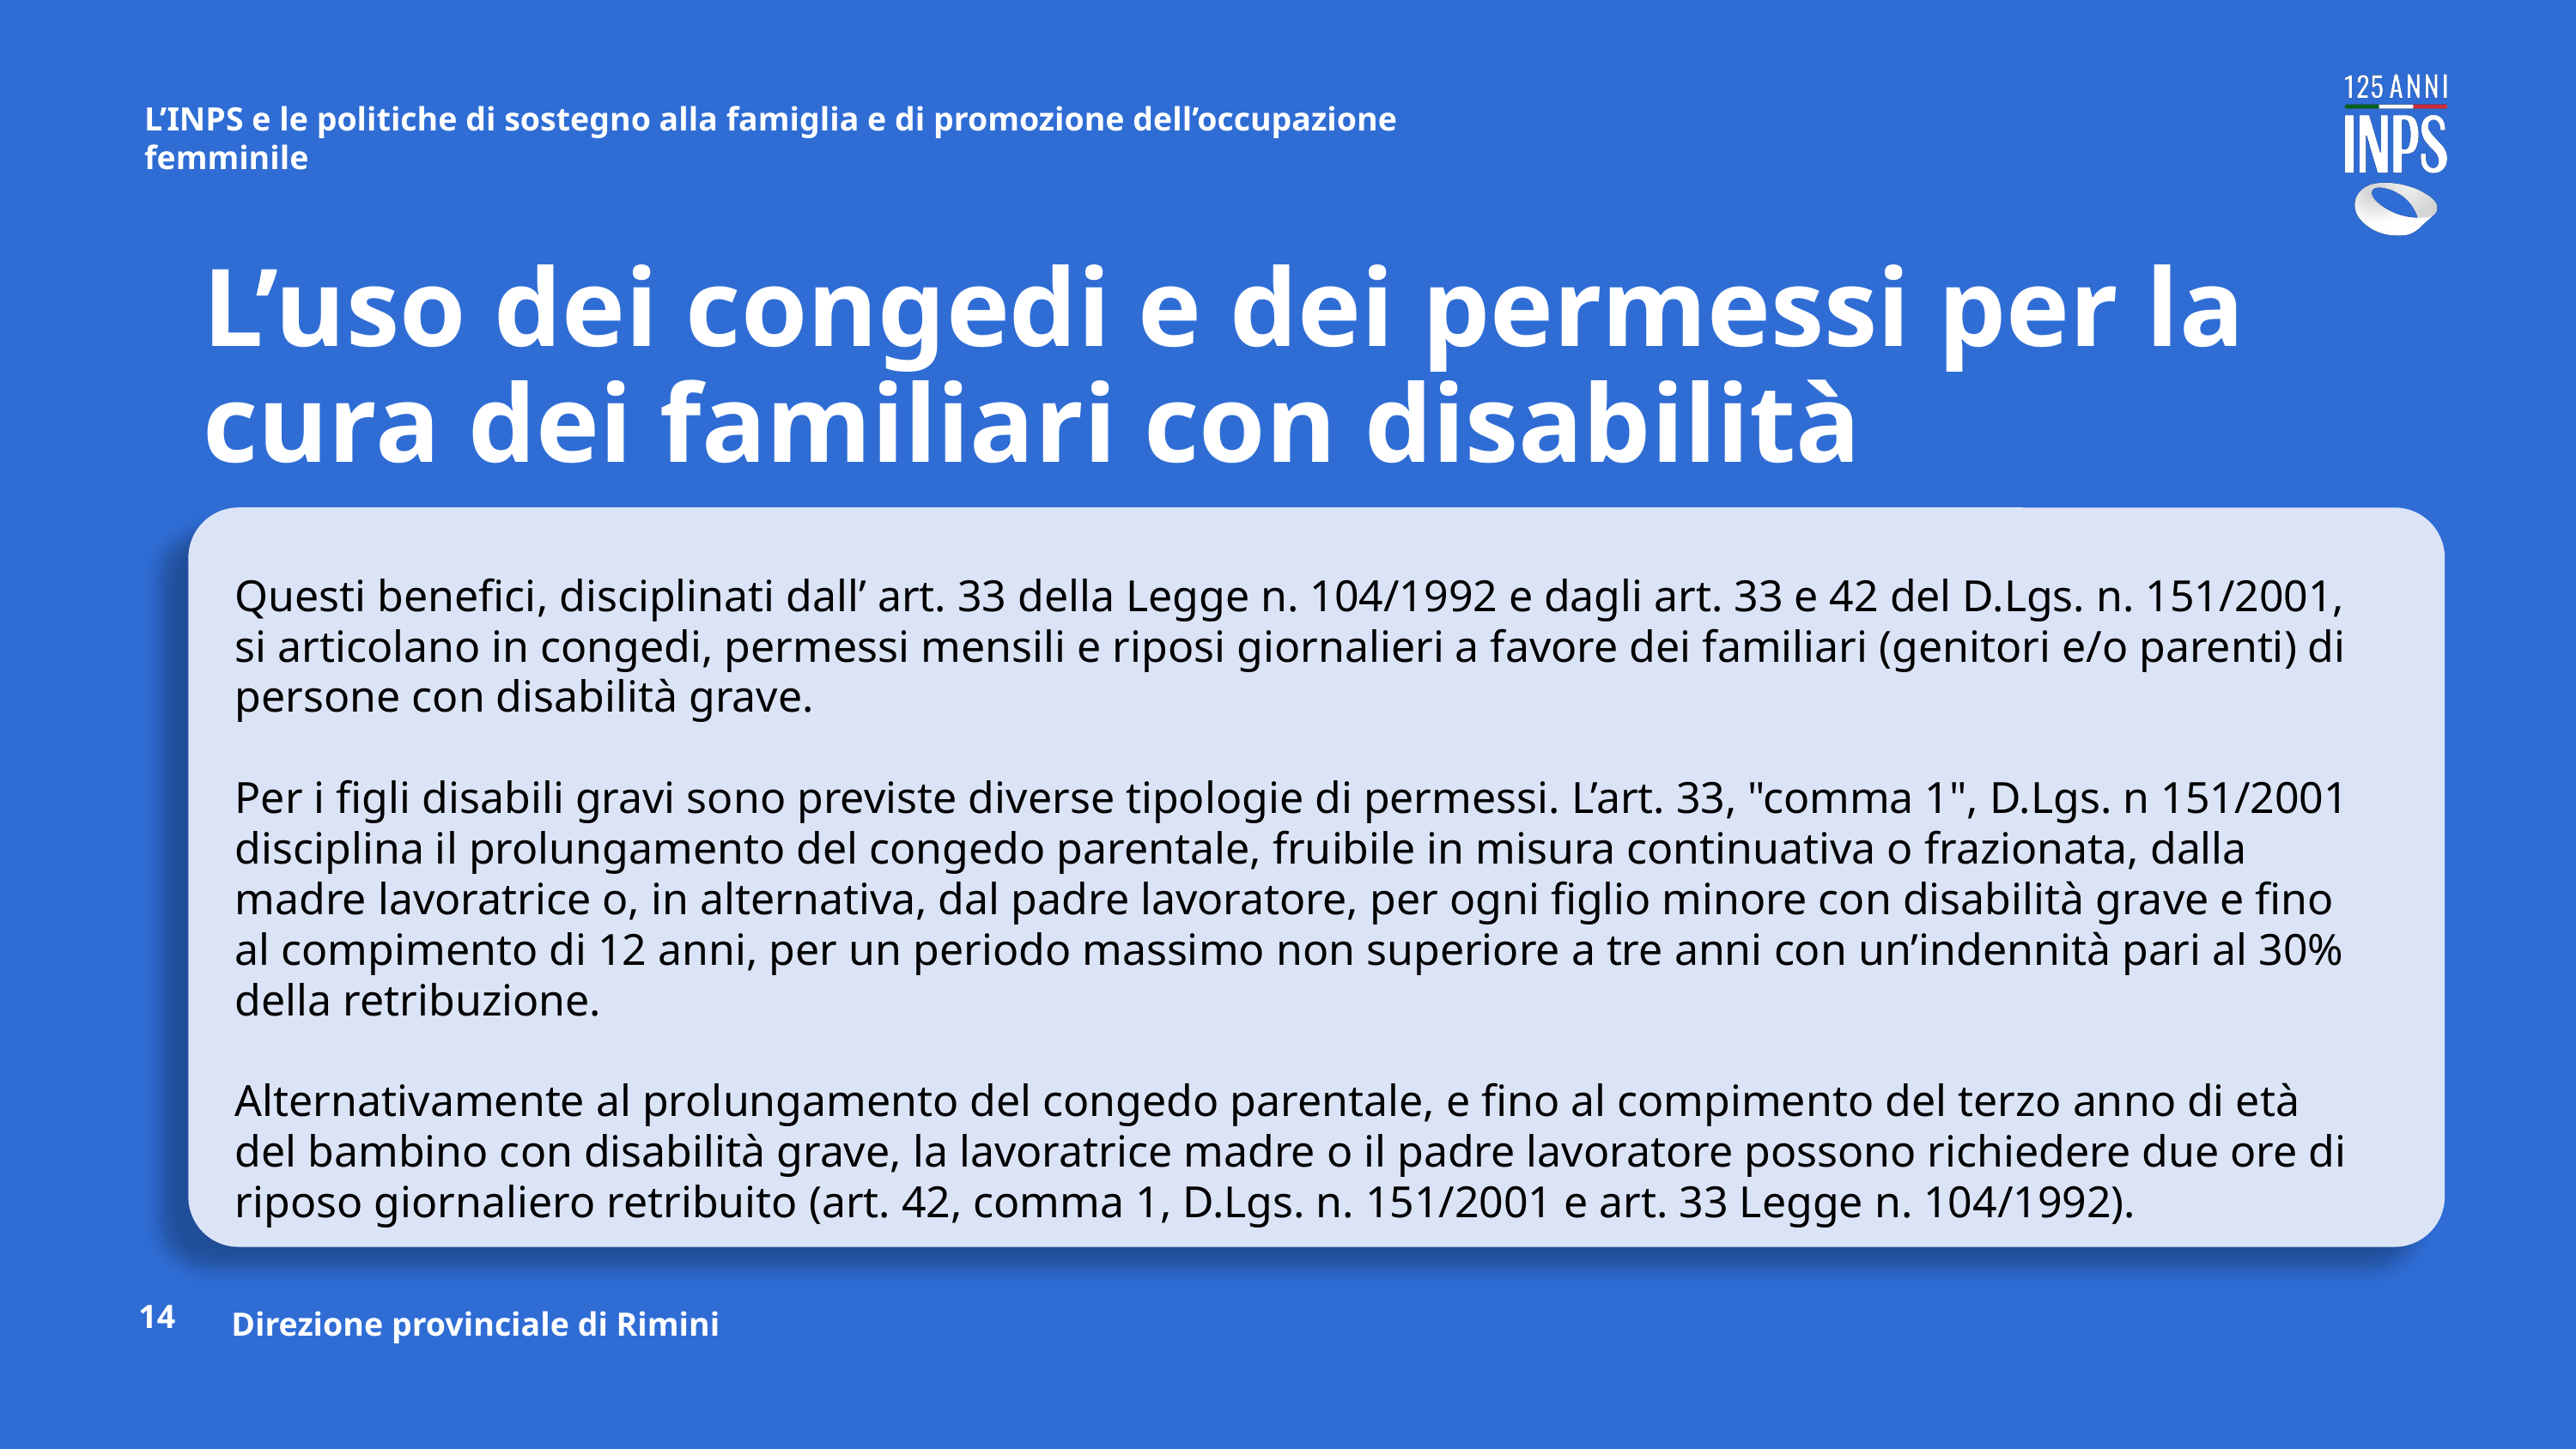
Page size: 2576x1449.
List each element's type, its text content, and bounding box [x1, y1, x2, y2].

footer Direzione provinciale di Rimini [218, 1279, 1088, 1357]
title L’uso dei congedi e dei permessi per la cura dei familiari con disabilità [190, 318, 2413, 421]
slide_number L’INPS e le politiche di sostegno alla famiglia e di promozione dell’occupazione femminile [131, 99, 1476, 177]
picture [2344, 69, 2447, 236]
text_box [187, 506, 2446, 1248]
list Questi benefici, disciplinati dall’ art. 33 della Legge n. 104/1992 e dagli art. 33 e 42 del D.Lgs. n. 151/2001, si articolano in congedi, permessi mensili e riposi giornalieri a favore dei familiari (genitori e/o parenti) di persone con disabilità grave. Per i figli disabili gravi sono previste diverse tipologie di permessi. L’art. 33, "comma 1", D.Lgs. n 151/2001 disciplina il prolungamento del congedo parentale, fruibile in misura continuativa o frazionata, dalla madre lavoratrice o, in alternativa, dal padre lavoratore, per ogni figlio minore con disabilità grave e fino al compimento di 12 anni, per un periodo massimo non superiore a tre anni con un’indennità pari al 30% della retribuzione. Alternativamente al prolungamento del congedo parentale, e fino al compimento del terzo anno di età del bambino con disabilità grave, la lavoratrice madre o il padre lavoratore possono richiedere due ore di riposo giornaliero retribuito (art. 42, comma 1, D.Lgs. n. 151/2001 e art. 33 Legge n. 104/1992). [222, 562, 2385, 1169]
slide_number 14 [111, 1279, 189, 1357]
